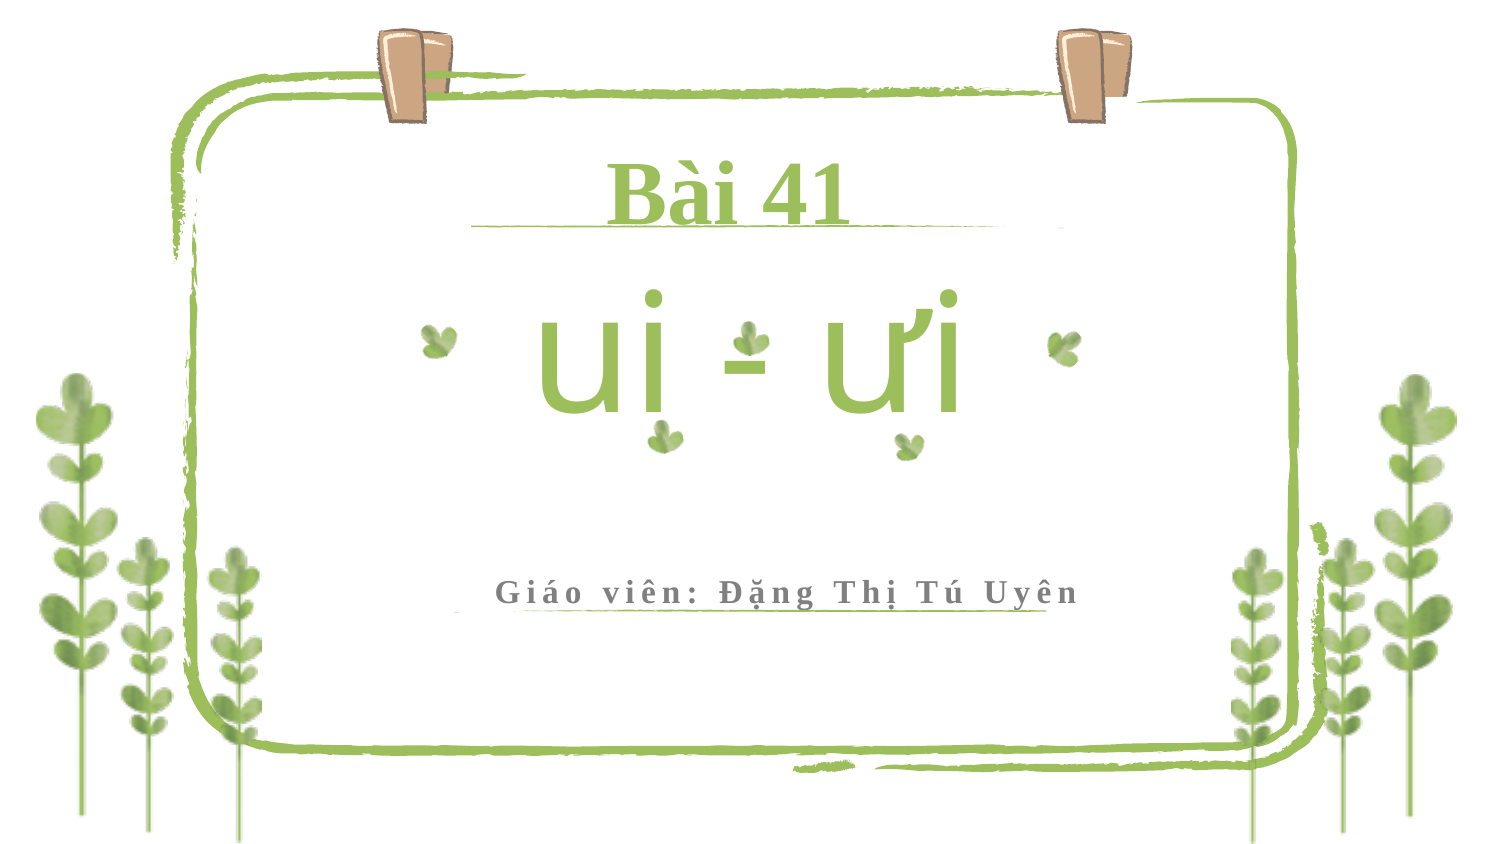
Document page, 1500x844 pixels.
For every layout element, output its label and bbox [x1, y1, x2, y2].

picture [726, 321, 769, 357]
picture [641, 419, 683, 454]
picture [471, 222, 1064, 230]
picture [1041, 326, 1086, 364]
picture [887, 431, 925, 463]
text_box [170, 27, 1330, 773]
picture [453, 606, 1047, 615]
picture [412, 323, 458, 361]
picture [36, 373, 262, 843]
picture [1231, 374, 1457, 844]
